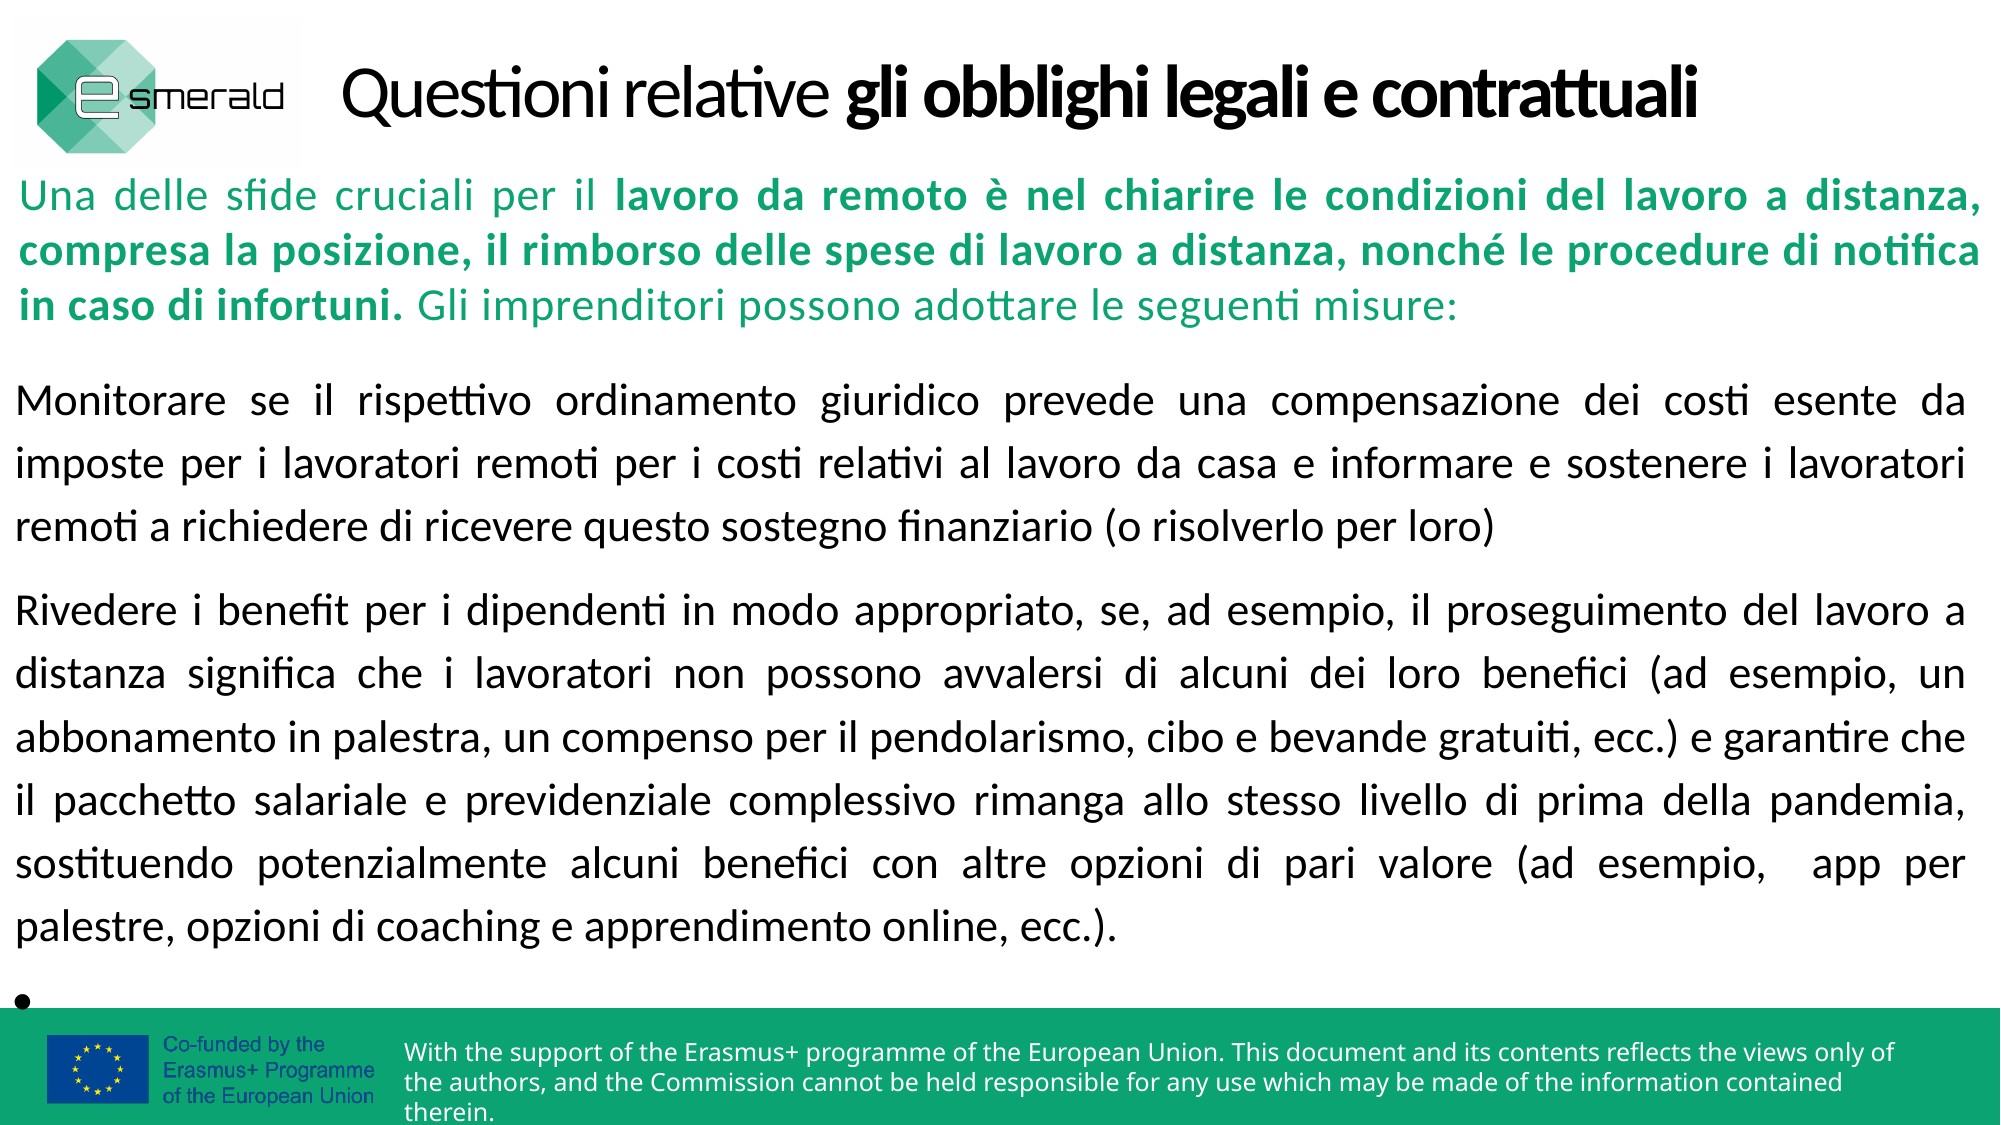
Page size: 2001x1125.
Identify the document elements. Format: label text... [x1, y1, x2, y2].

picture [15, 18, 302, 169]
picture [47, 1043, 374, 1107]
text_box Questioni relative gli obblighi legali e contrattuali [338, 40, 2000, 133]
text_box Monitorare se il rispettivo ordinamento giuridico prevede una compensazione dei costi esente da imposte per i lavoratori remoti per i costi relativi al lavoro da casa e informare e sostenere i lavoratori remoti a richiedere di ricevere questo sostegno finanziario (o risolverlo per loro) Rivedere i benefit per i dipendenti in modo appropriato, se, ad esempio, il proseguimento del lavoro a distanza significa che i lavoratori non possono avvalersi di alcuni dei loro benefici (ad esempio, un abbonamento in palestra, un compenso per il pendolarismo, cibo e bevande gratuiti, ecc.) e garantire che il pacchetto salariale e previdenziale complessivo rimanga allo stesso livello di prima della pandemia, sostituendo potenzialmente alcuni benefici con altre opzioni di pari valore (ad esempio, app per palestre, opzioni di coaching e apprendimento online, ecc.). [0, 283, 1984, 1043]
text_box Una delle sfide cruciali per il lavoro da remoto è nel chiarire le condizioni del lavoro a distanza, compresa la posizione, il rimborso delle spese di lavoro a distanza, nonché le procedure di notifica in caso di infortuni. Gli imprenditori possono adottare le seguenti misure: [16, 162, 1986, 330]
